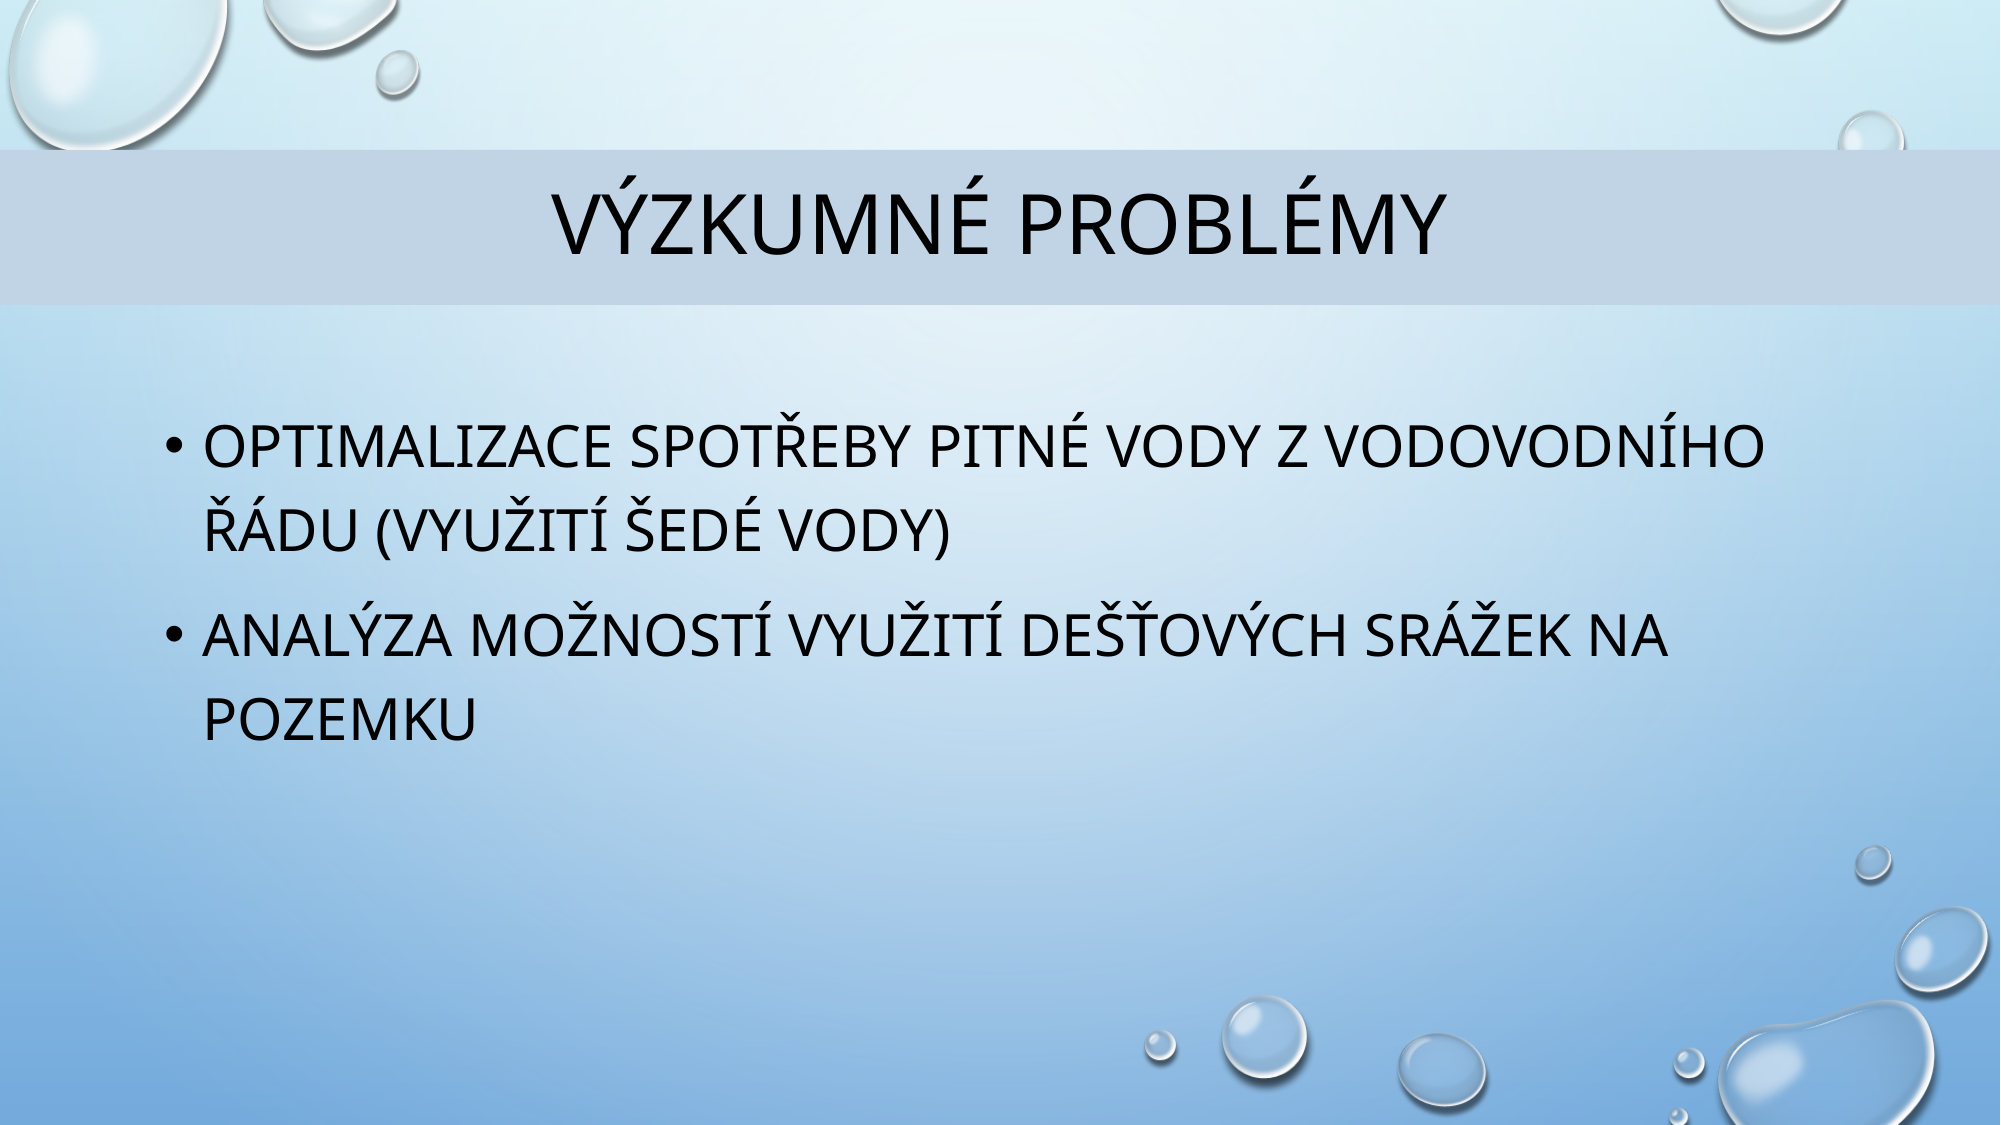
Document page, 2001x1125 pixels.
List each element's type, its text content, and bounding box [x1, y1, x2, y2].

picture [0, 305, 2000, 1125]
picture [0, 0, 2000, 149]
title Výzkumné PROBLÉMY [0, 149, 2000, 305]
list Optimalizace spotřeby pitné vody z vodovodního řádu (využití šedé vody) Analýza možností využití dešťových srážek na pozemku [149, 388, 1850, 950]
